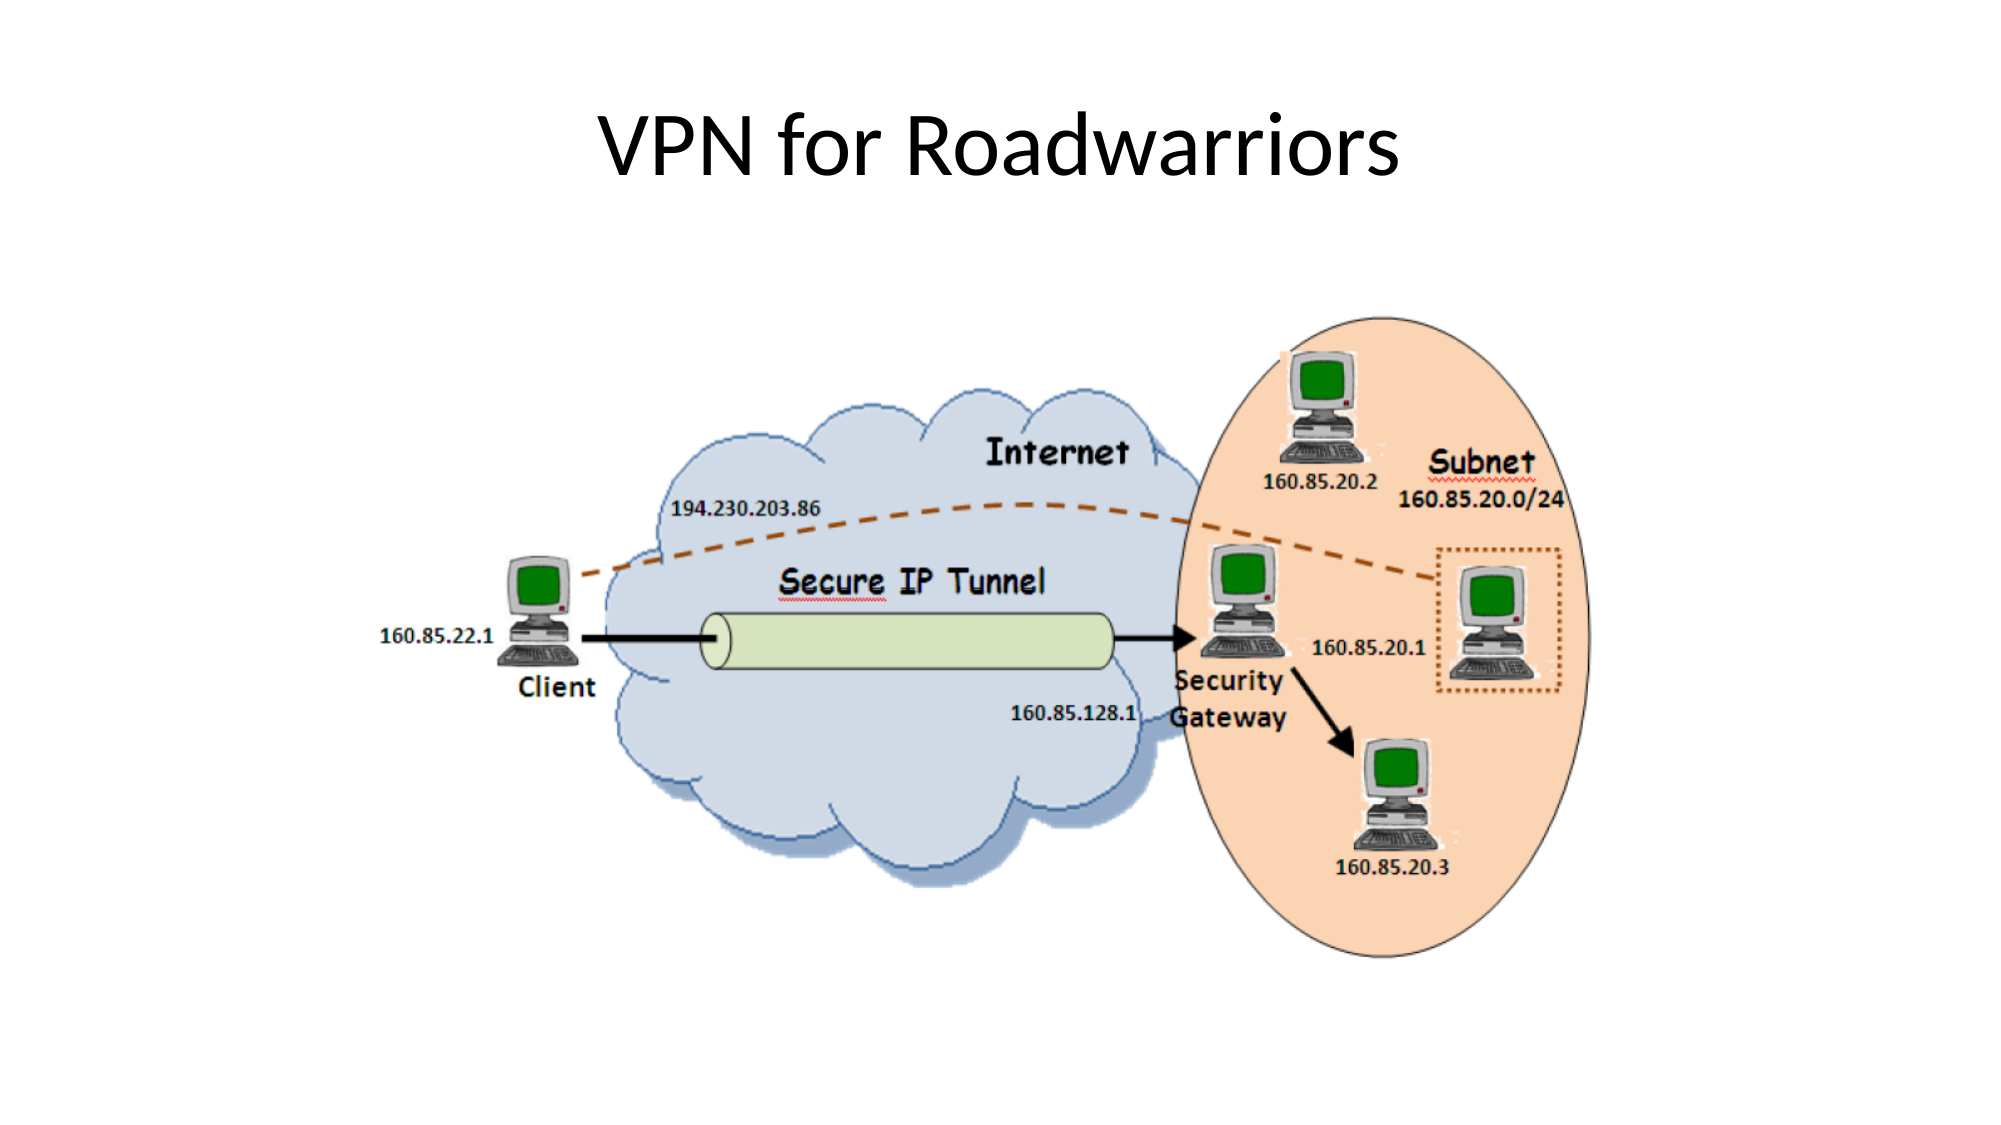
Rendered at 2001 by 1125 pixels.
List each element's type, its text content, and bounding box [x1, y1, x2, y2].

title VPN for Roadwarriors [99, 45, 1900, 233]
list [362, 285, 1638, 982]
